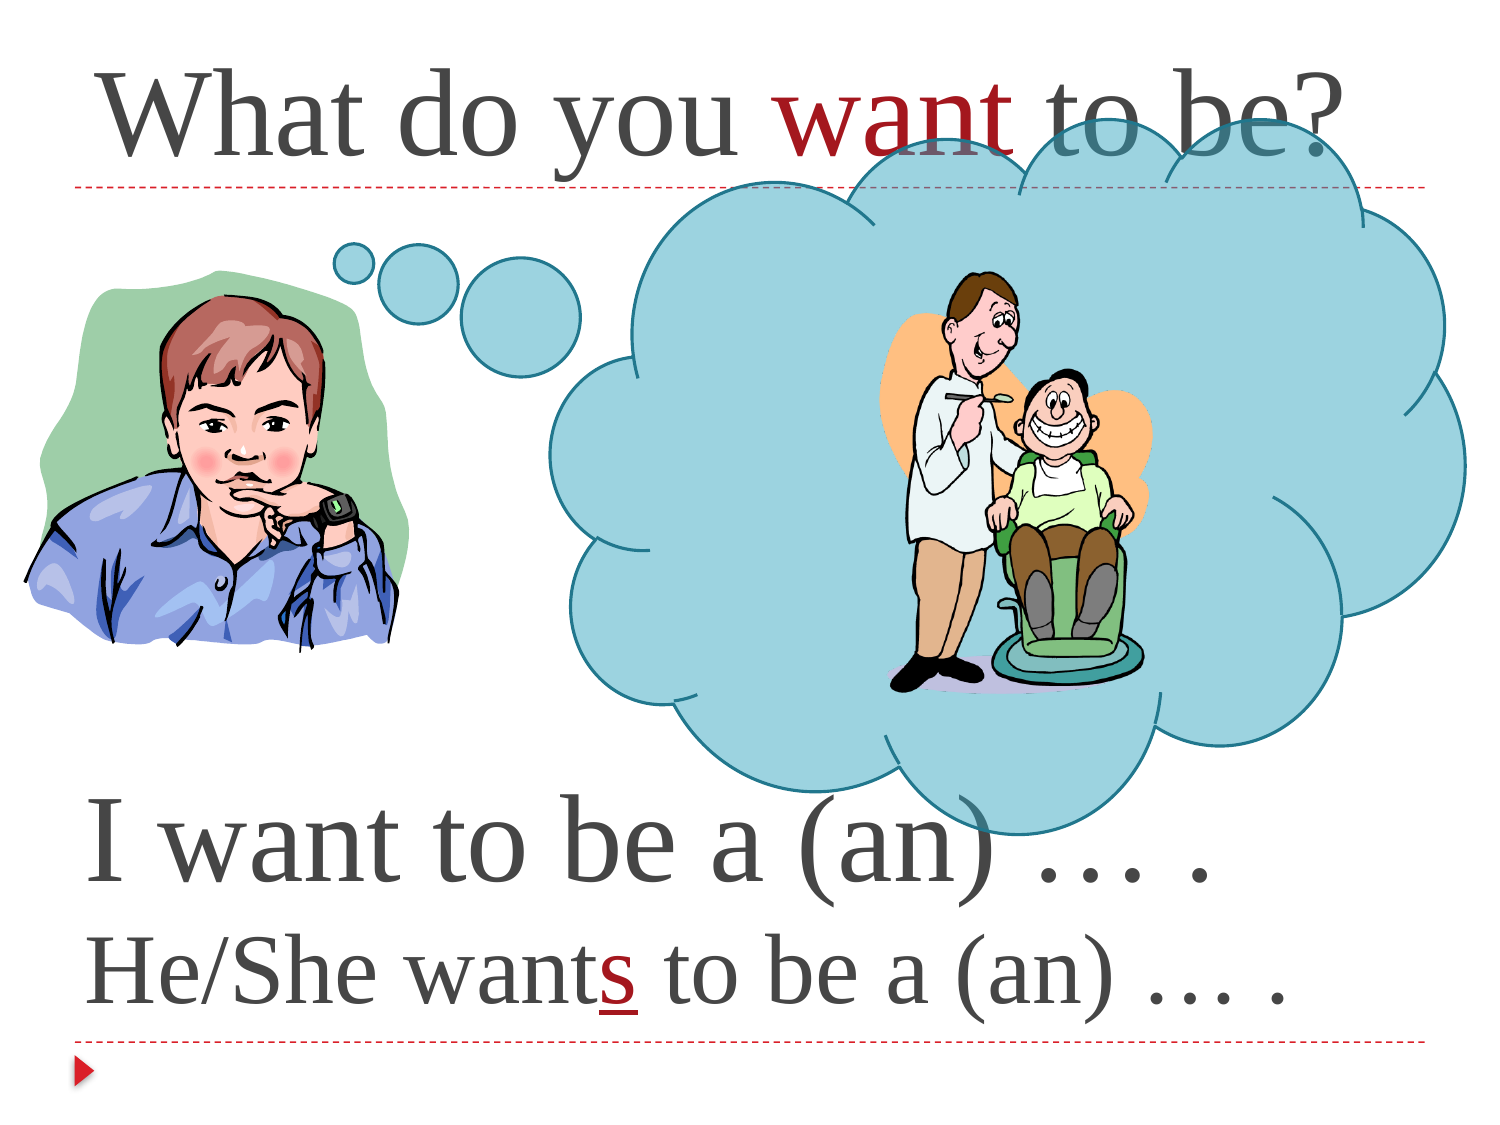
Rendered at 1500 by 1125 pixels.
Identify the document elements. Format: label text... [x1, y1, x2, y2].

text_box [380, 243, 460, 326]
text_box [459, 256, 582, 379]
picture [878, 264, 1166, 694]
title What do you want to be? [79, 24, 1430, 188]
picture [23, 269, 411, 653]
text_box [548, 117, 1467, 837]
text_box I want to be a (an) … . [70, 751, 1421, 868]
text_box [332, 242, 376, 269]
text_box He/She wants to be a (an) … . [70, 868, 1421, 1032]
